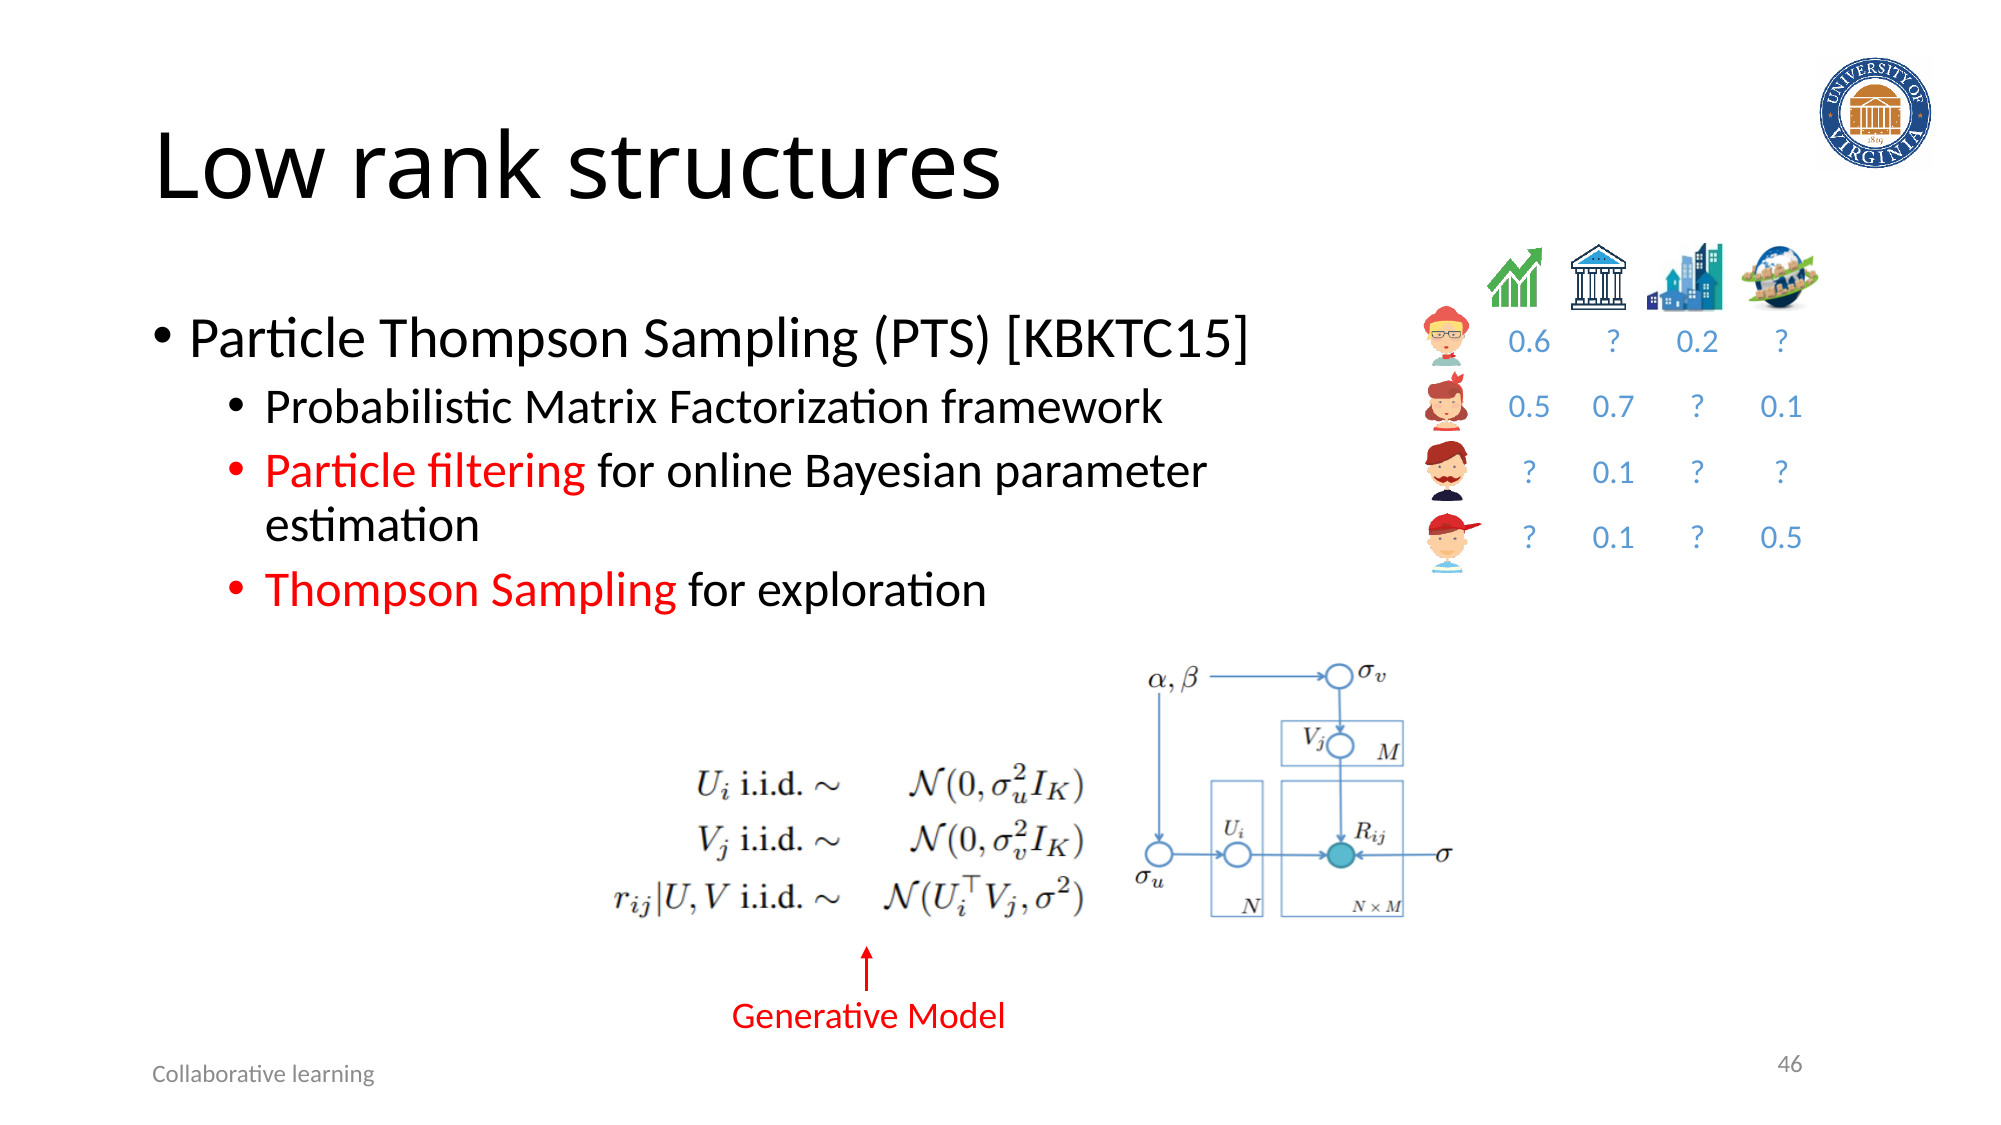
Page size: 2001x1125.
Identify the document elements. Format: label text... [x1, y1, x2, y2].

table_header 0.6 [1488, 312, 1572, 377]
table_cell ? [1740, 442, 1824, 508]
table_cell 0.1 [1572, 508, 1656, 573]
slide_number 46 [1368, 1032, 1819, 1093]
table_cell ? [1656, 508, 1740, 573]
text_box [717, 946, 1044, 1045]
table_cell 0.1 [1572, 442, 1656, 508]
list Particle Thompson Sampling (PTS) [KBKTC15] Probabilistic Matrix Factorization framework Particle filtering for online Bayesian parameter estimation Thompson Sampling for exploration [137, 299, 1387, 1093]
title Low rank structures [137, 59, 1863, 278]
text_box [1487, 243, 1820, 312]
picture [1816, 54, 1934, 171]
table_cell ? [1656, 377, 1740, 442]
table_cell ? [1488, 442, 1572, 508]
picture [599, 749, 1104, 935]
table_cell 0.7 [1572, 377, 1656, 442]
table_header ? [1572, 312, 1656, 377]
table_header ? [1740, 311, 1824, 377]
picture [1131, 654, 1458, 935]
table_header 0.2 [1656, 312, 1740, 377]
table_cell 0.1 [1740, 377, 1824, 442]
slide_number Collaborative learning [137, 1042, 588, 1103]
table_cell ? [1488, 508, 1572, 573]
table_cell ? [1656, 442, 1740, 508]
table_cell 0.5 [1488, 377, 1572, 442]
table_cell 0.5 [1740, 508, 1824, 573]
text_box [1412, 306, 1488, 573]
